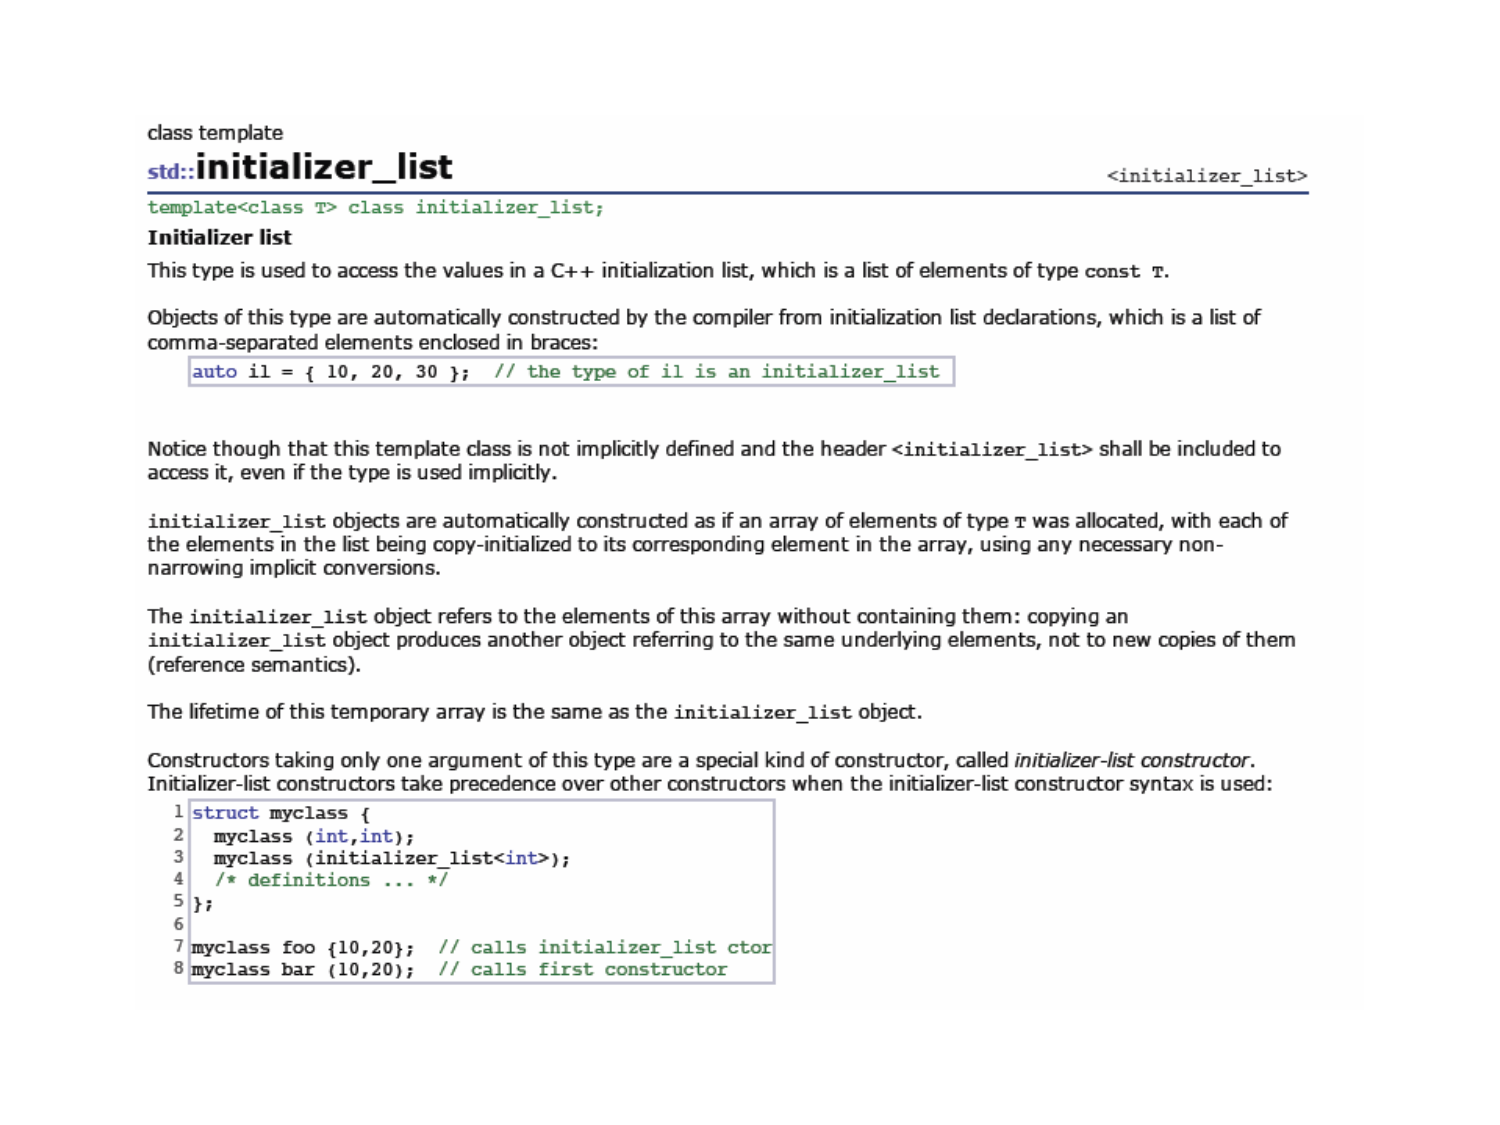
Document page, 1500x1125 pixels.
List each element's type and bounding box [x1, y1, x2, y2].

picture [135, 115, 1365, 1010]
